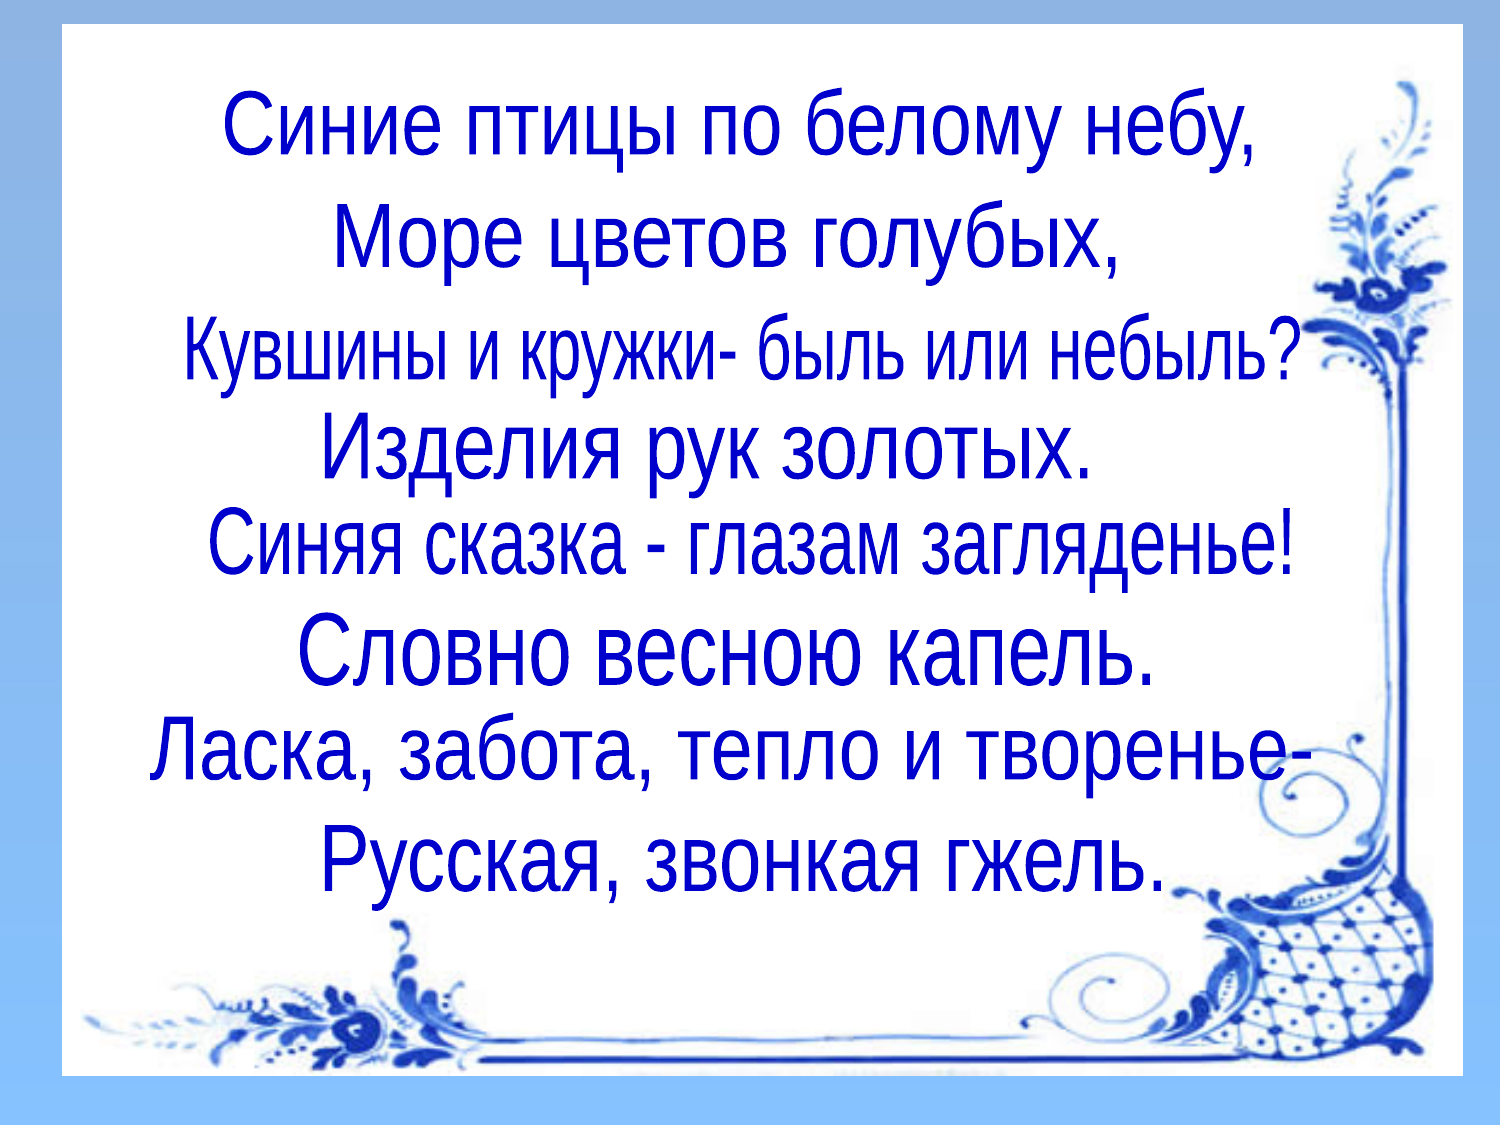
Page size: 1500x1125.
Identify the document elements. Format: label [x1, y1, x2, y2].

picture [62, 24, 1463, 1076]
